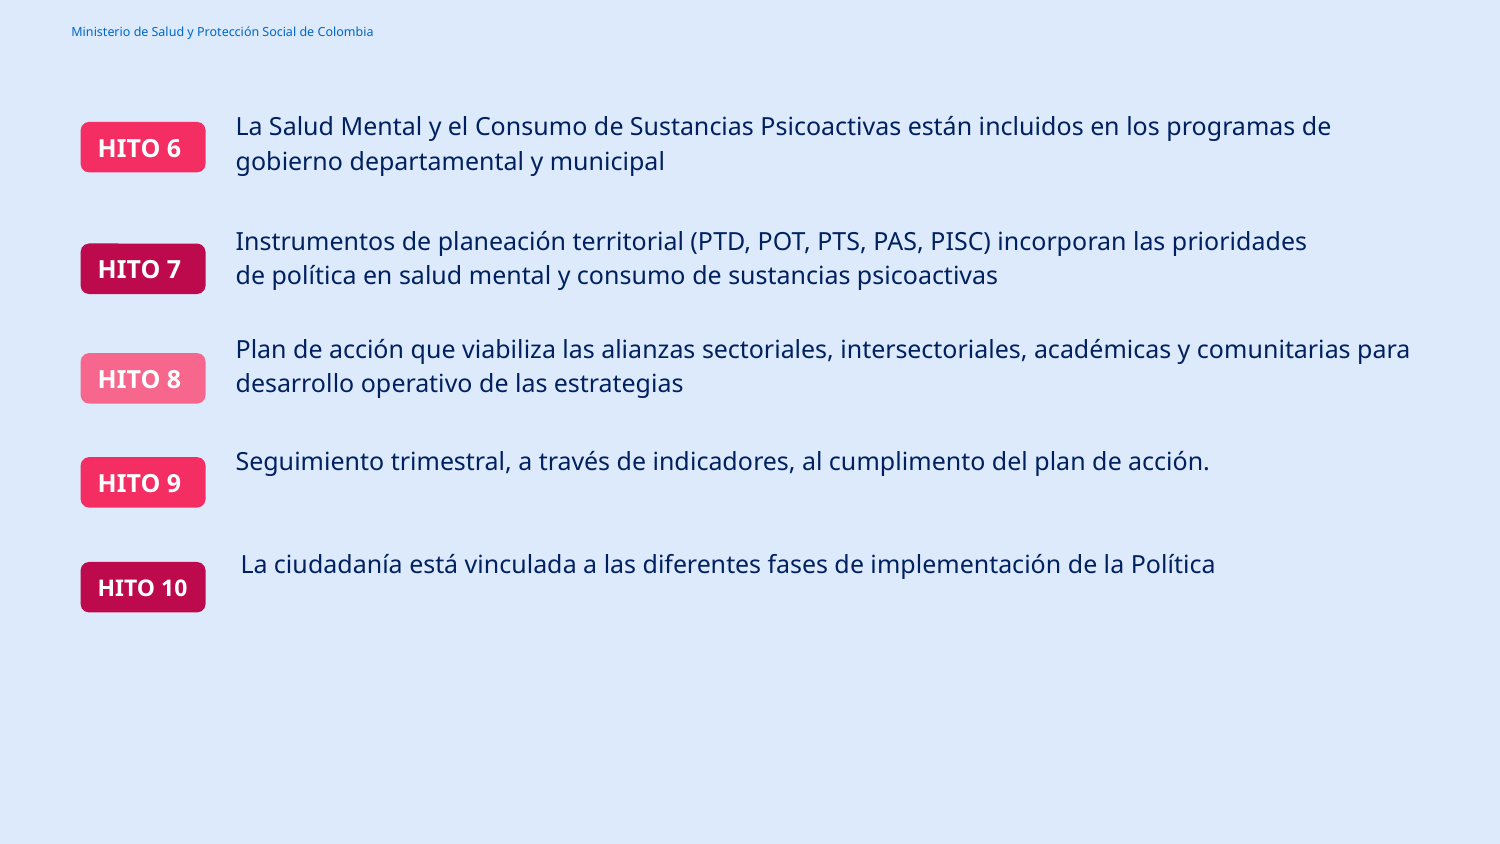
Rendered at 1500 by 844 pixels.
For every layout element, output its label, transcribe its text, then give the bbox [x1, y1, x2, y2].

text_box Seguimiento trimestral, a través de indicadores, al cumplimento del plan de acción. [220, 433, 1438, 524]
text_box Instrumentos de planeación territorial (PTD, POT, PTS, PAS, PISC) incorporan las prioridades de política en salud mental y consumo de sustancias psicoactivas [220, 213, 1343, 321]
text_box La ciudadanía está vinculada a las diferentes fases de implementación de la Política [225, 540, 1438, 613]
text_box HITO 6 [78, 119, 208, 175]
text_box HITO 9 [78, 454, 208, 510]
text_box HITO 10 [78, 559, 208, 615]
text_box La Salud Mental y el Consumo de Sustancias Psicoactivas están incluidos en los programas de gobierno departamental y municipal [220, 98, 1455, 178]
text_box HITO 7 [78, 241, 208, 297]
text_box HITO 8 [78, 350, 208, 406]
text_box Plan de acción que viabiliza las alianzas sectoriales, intersectoriales, académicas y comunitarias para desarrollo operativo de las estrategias [220, 321, 1438, 401]
